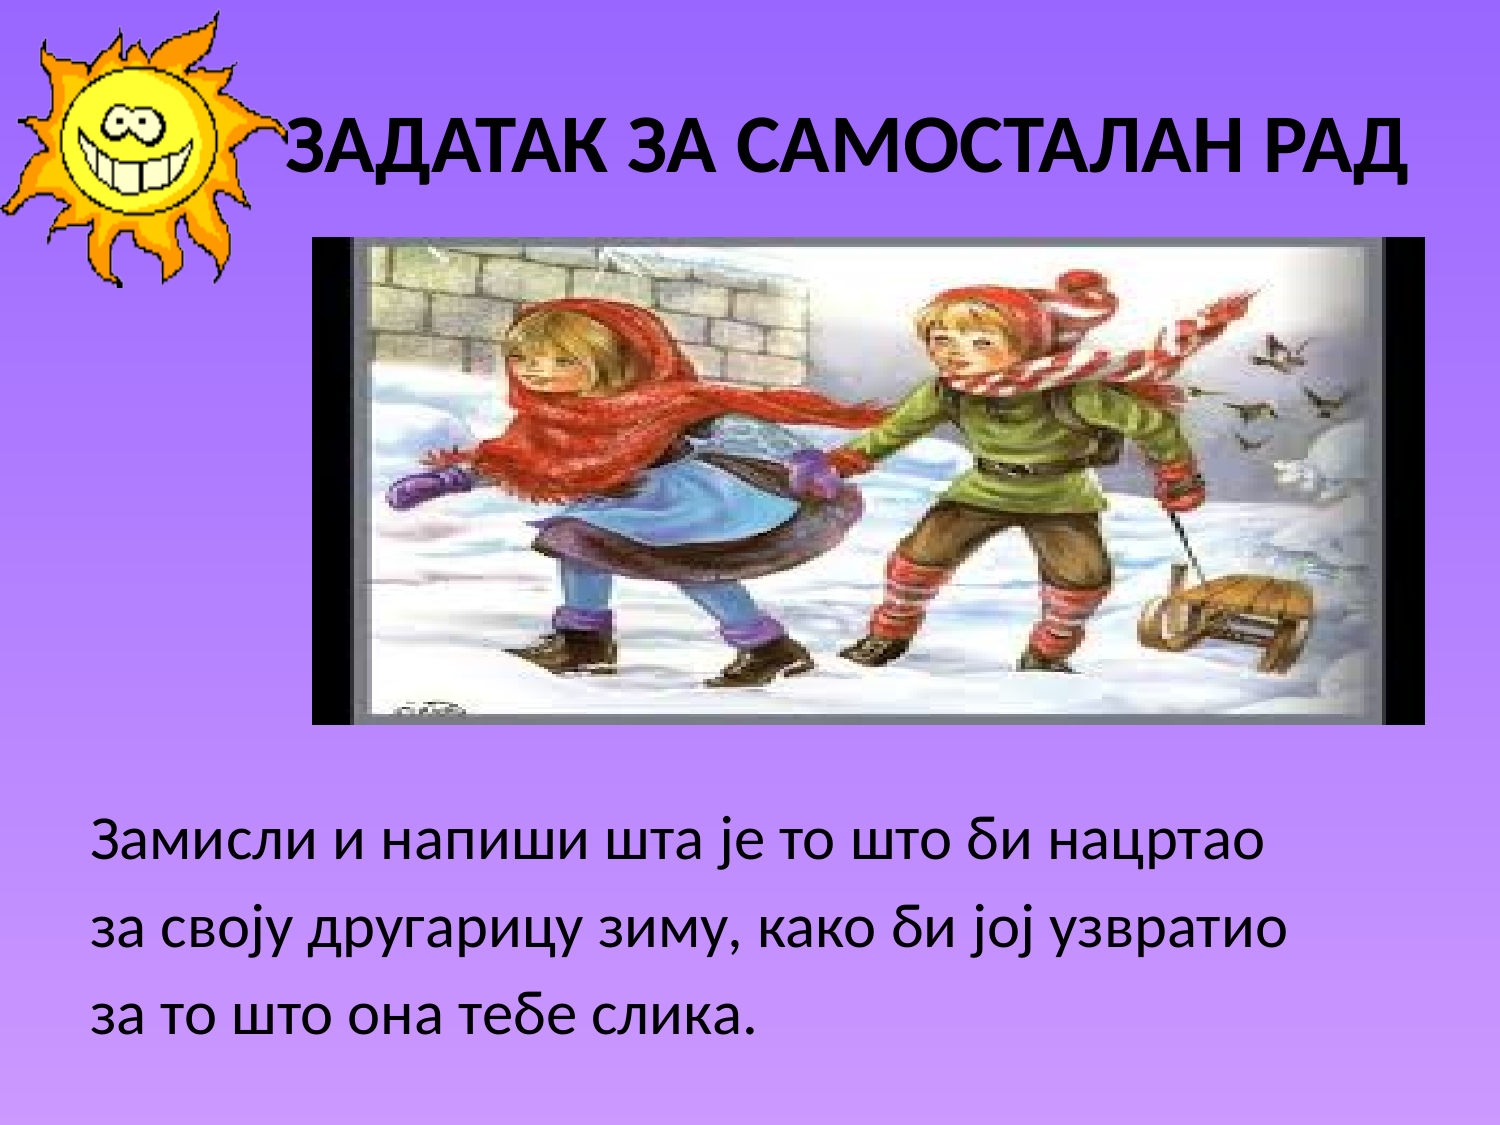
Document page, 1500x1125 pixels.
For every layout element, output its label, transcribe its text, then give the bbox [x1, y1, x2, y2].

title ЗАДАТАК ЗА САМОСТАЛАН РАД [291, 45, 1425, 233]
picture [0, 0, 288, 288]
list Замисли и напиши шта је то што би нацртао за своју другарицу зиму, како би јој узвратио за то што она тебе слика. [75, 262, 1425, 1063]
picture [312, 237, 1426, 726]
